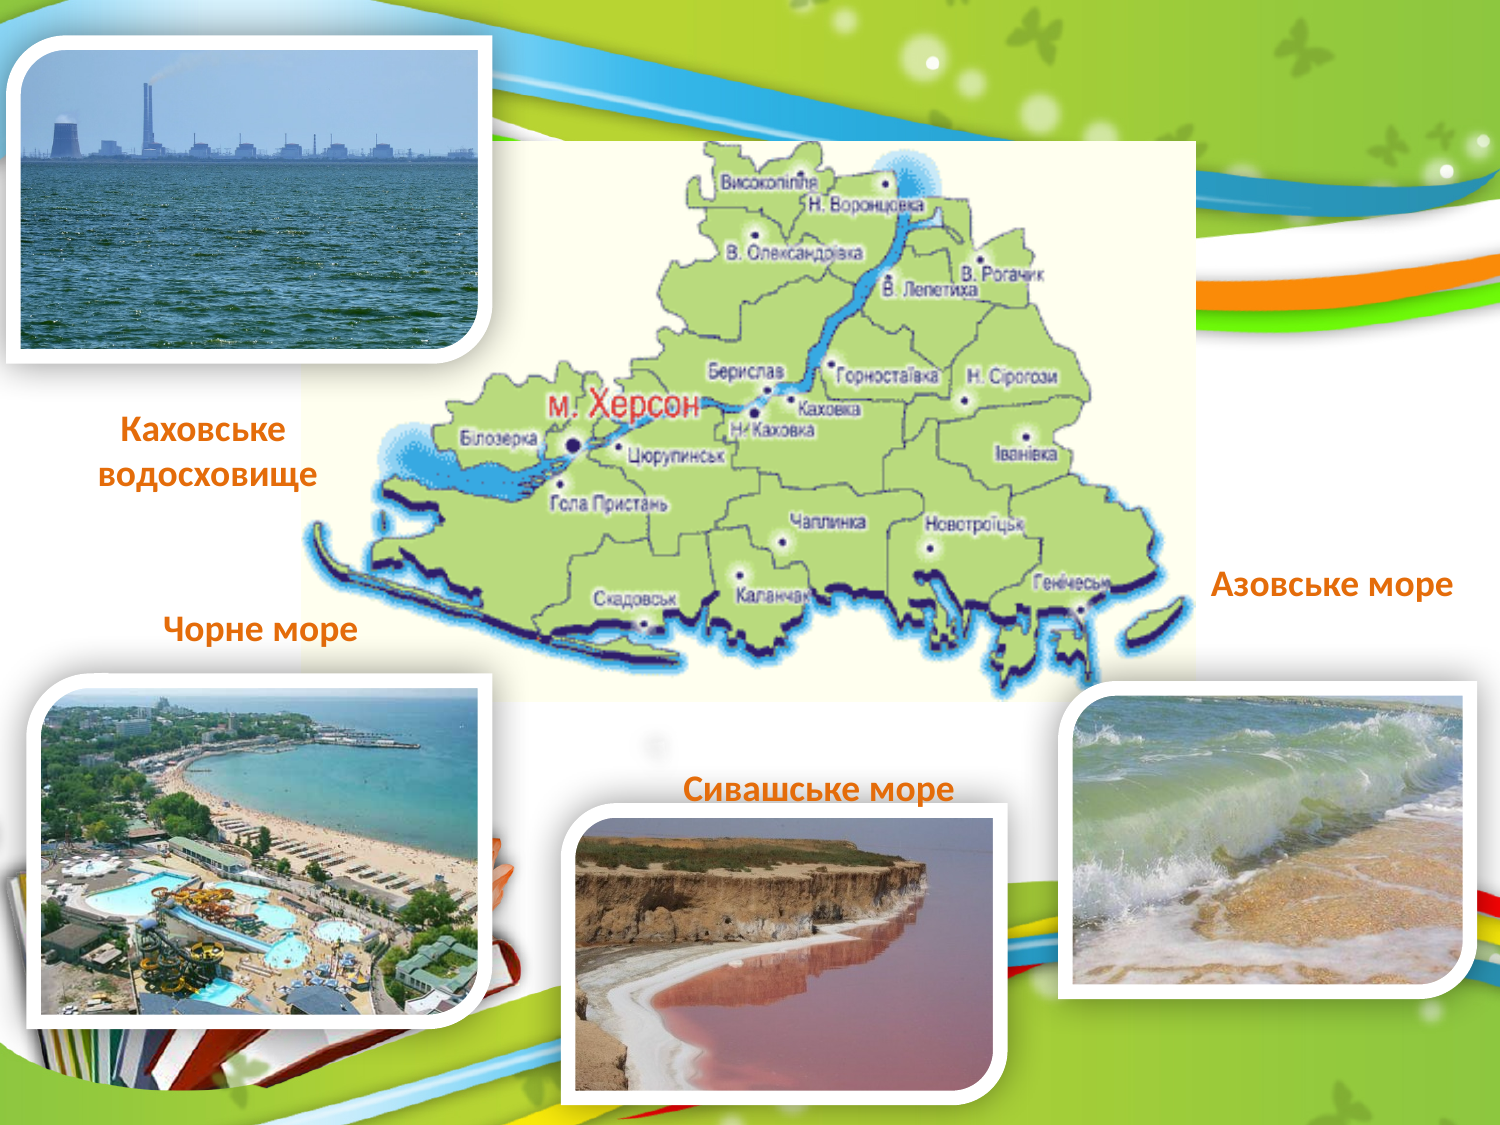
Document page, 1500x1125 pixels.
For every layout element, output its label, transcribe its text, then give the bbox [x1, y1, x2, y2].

text_box Сивашське море [668, 756, 971, 808]
text_box Каховське водосховище [74, 397, 295, 502]
text_box Чорне море [148, 596, 295, 646]
picture [0, 0, 1500, 1125]
text_box Азовське море [1199, 552, 1469, 612]
